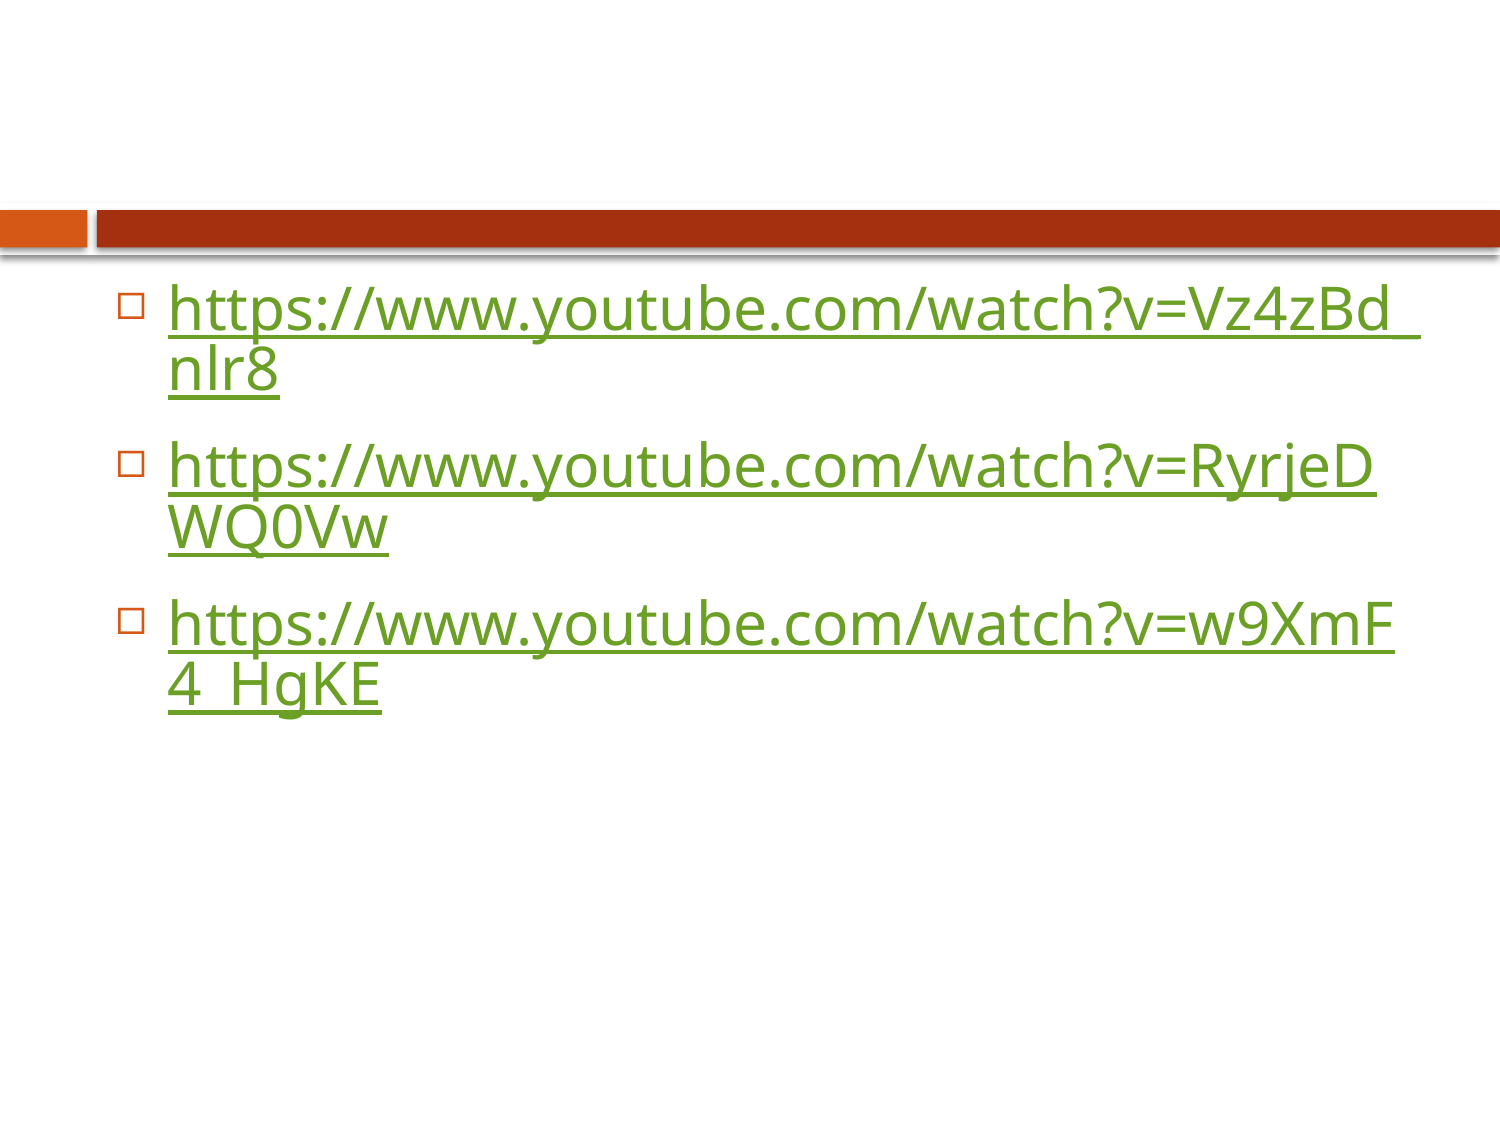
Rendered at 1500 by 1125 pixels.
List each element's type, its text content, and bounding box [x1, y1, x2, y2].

list https://www.youtube.com/watch?v=Vz4zBd_nlr8 https://www.youtube.com/watch?v=RyrjeDWQ0Vw https://www.youtube.com/watch?v=w9XmF4_HgKE [100, 262, 1438, 1000]
